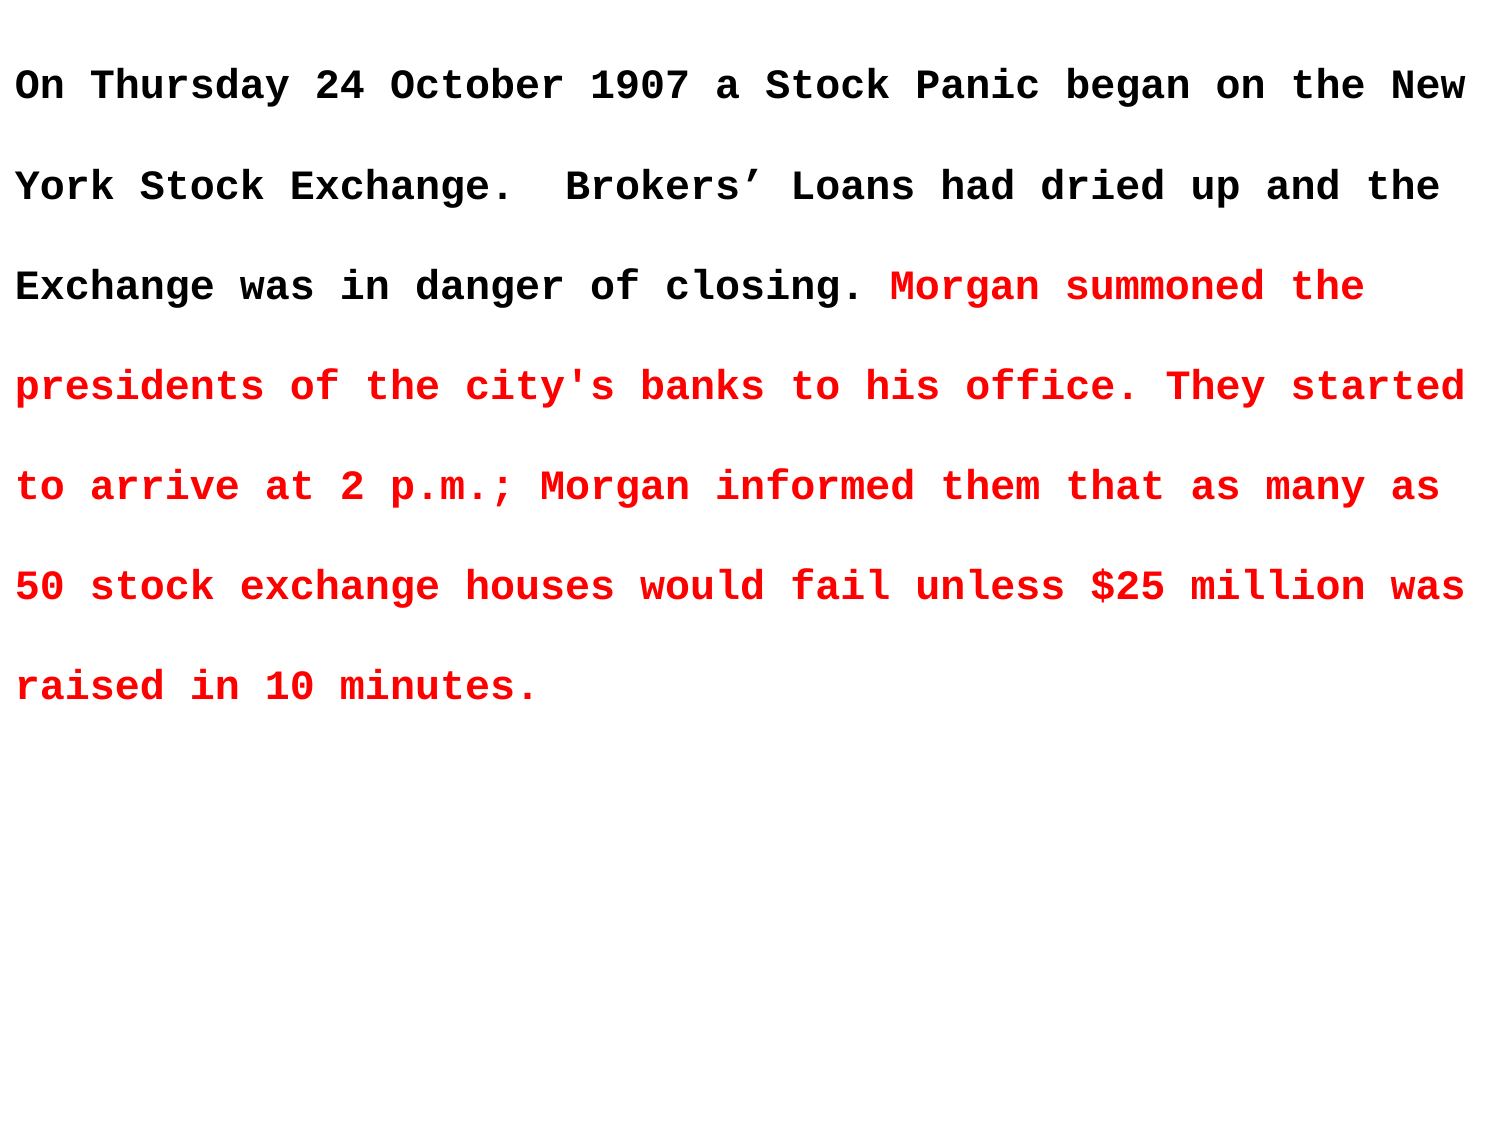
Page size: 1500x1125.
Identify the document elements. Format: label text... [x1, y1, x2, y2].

text_box On Thursday 24 October 1907 a Stock Panic began on the New York Stock Exchange. Brokers’ Loans had dried up and the Exchange was in danger of closing. Morgan summoned the presidents of the city's banks to his office. They started to arrive at 2 p.m.; Morgan informed them that as many as 50 stock exchange houses would fail unless $25 million was raised in 10 minutes. [0, 0, 1500, 715]
